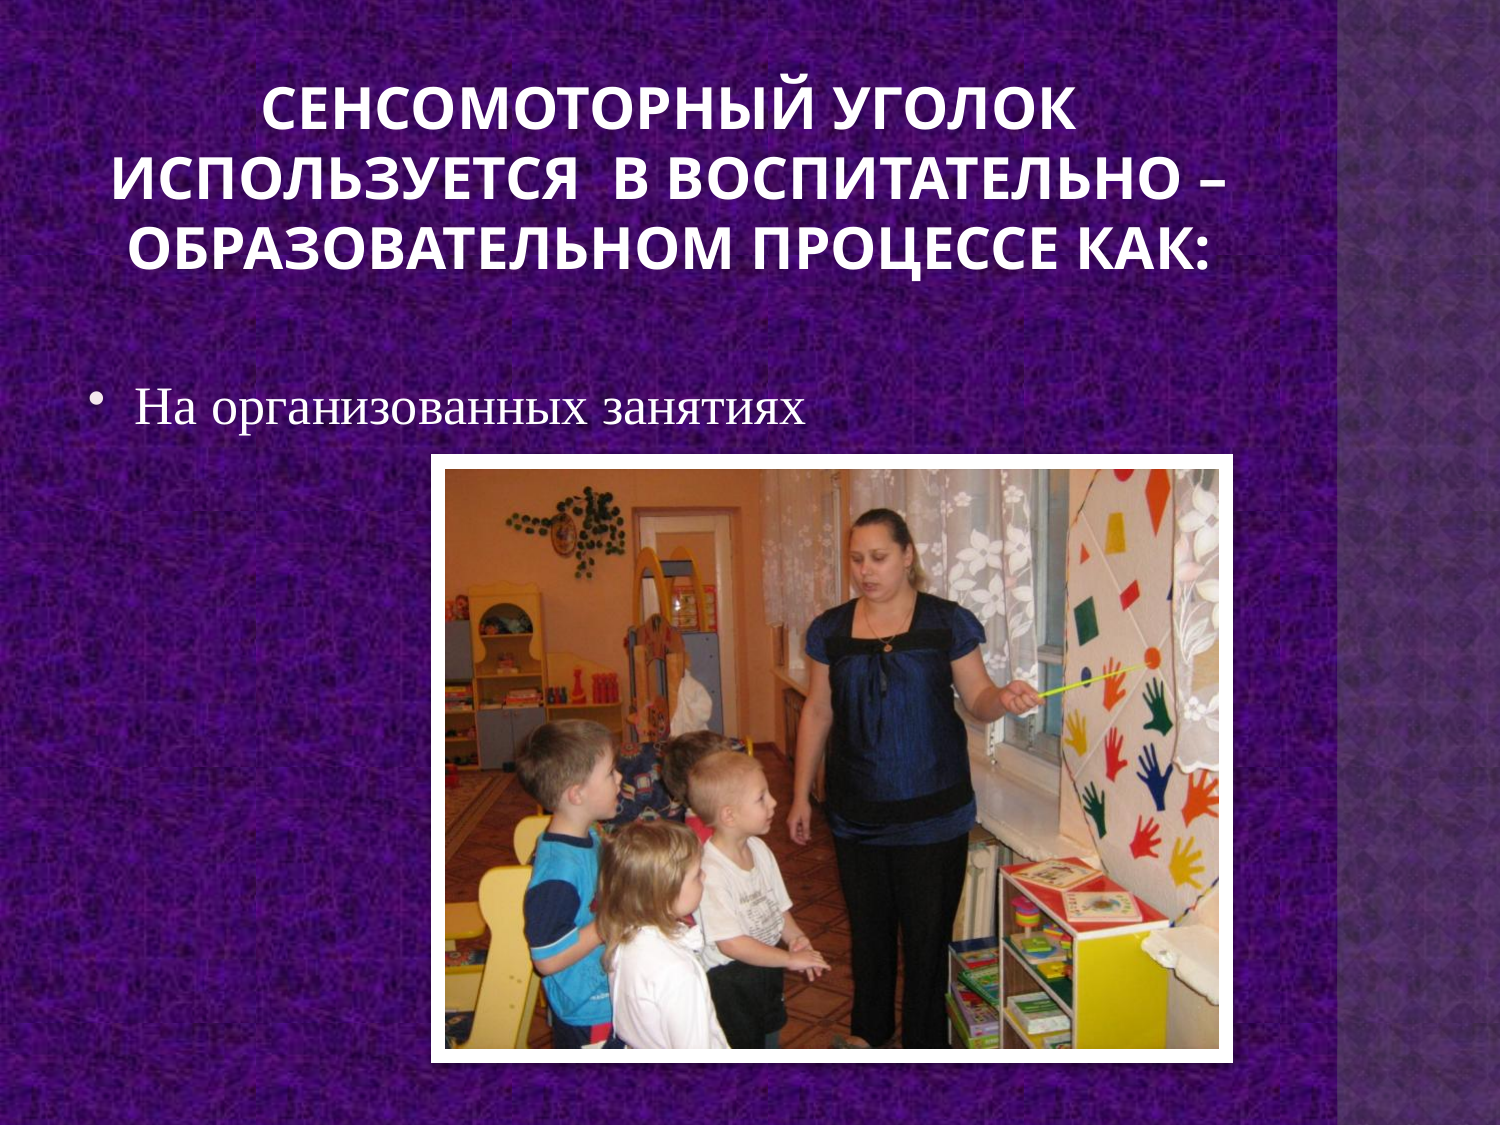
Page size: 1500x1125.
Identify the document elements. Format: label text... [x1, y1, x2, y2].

picture [0, 0, 1500, 1125]
list На организованных занятиях [75, 363, 1263, 1059]
title Сенсомоторный уголок используется в воспитательно – образовательном процессе как: [75, 52, 1263, 282]
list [444, 468, 1220, 1049]
